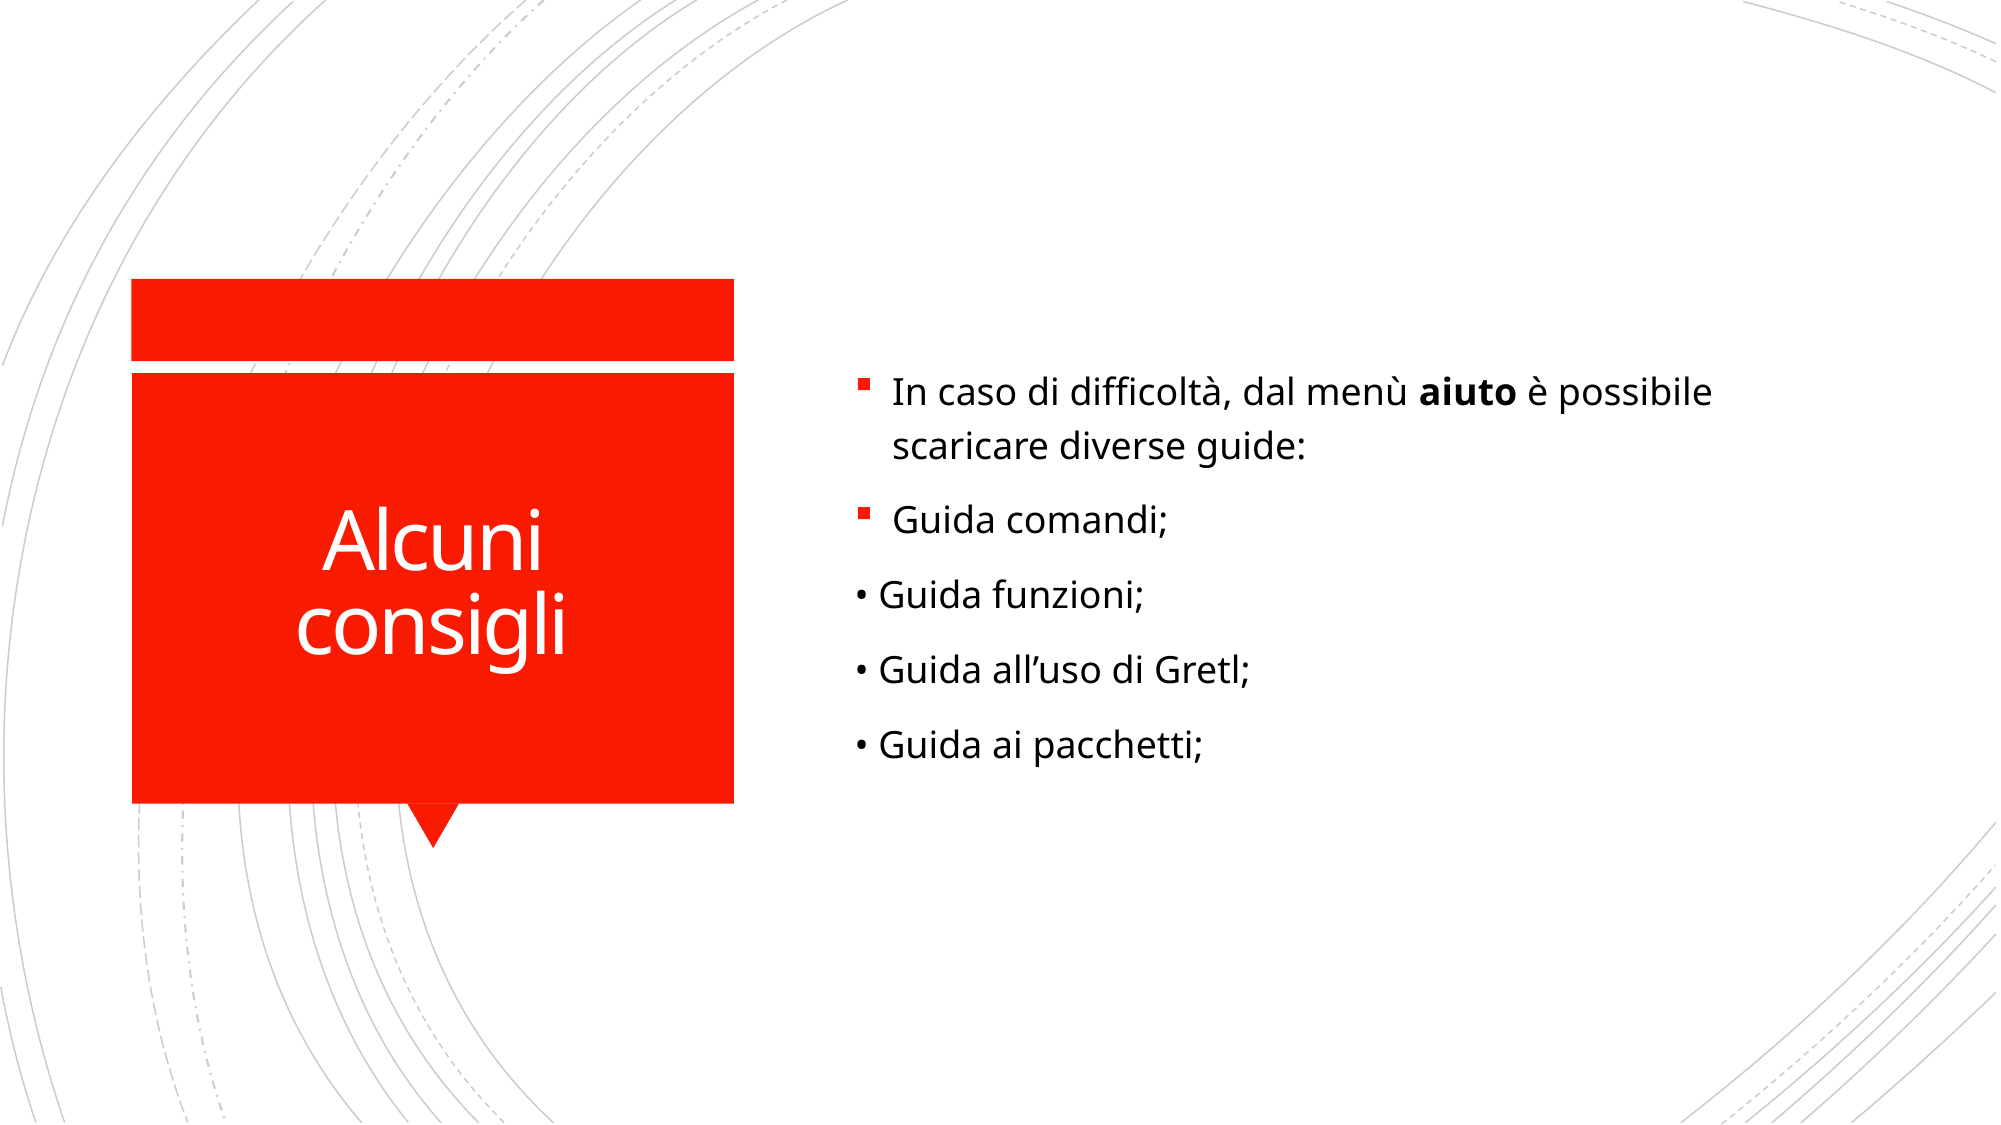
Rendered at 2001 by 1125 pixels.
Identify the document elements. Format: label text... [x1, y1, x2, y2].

title Alcuni consigli [145, 385, 720, 789]
list In caso di difficoltà, dal menù aiuto è possibile scaricare diverse guide: Guida comandi; • Guida funzioni; • Guida all’uso di Gretl; • Guida ai pacchetti; [839, 131, 1871, 993]
